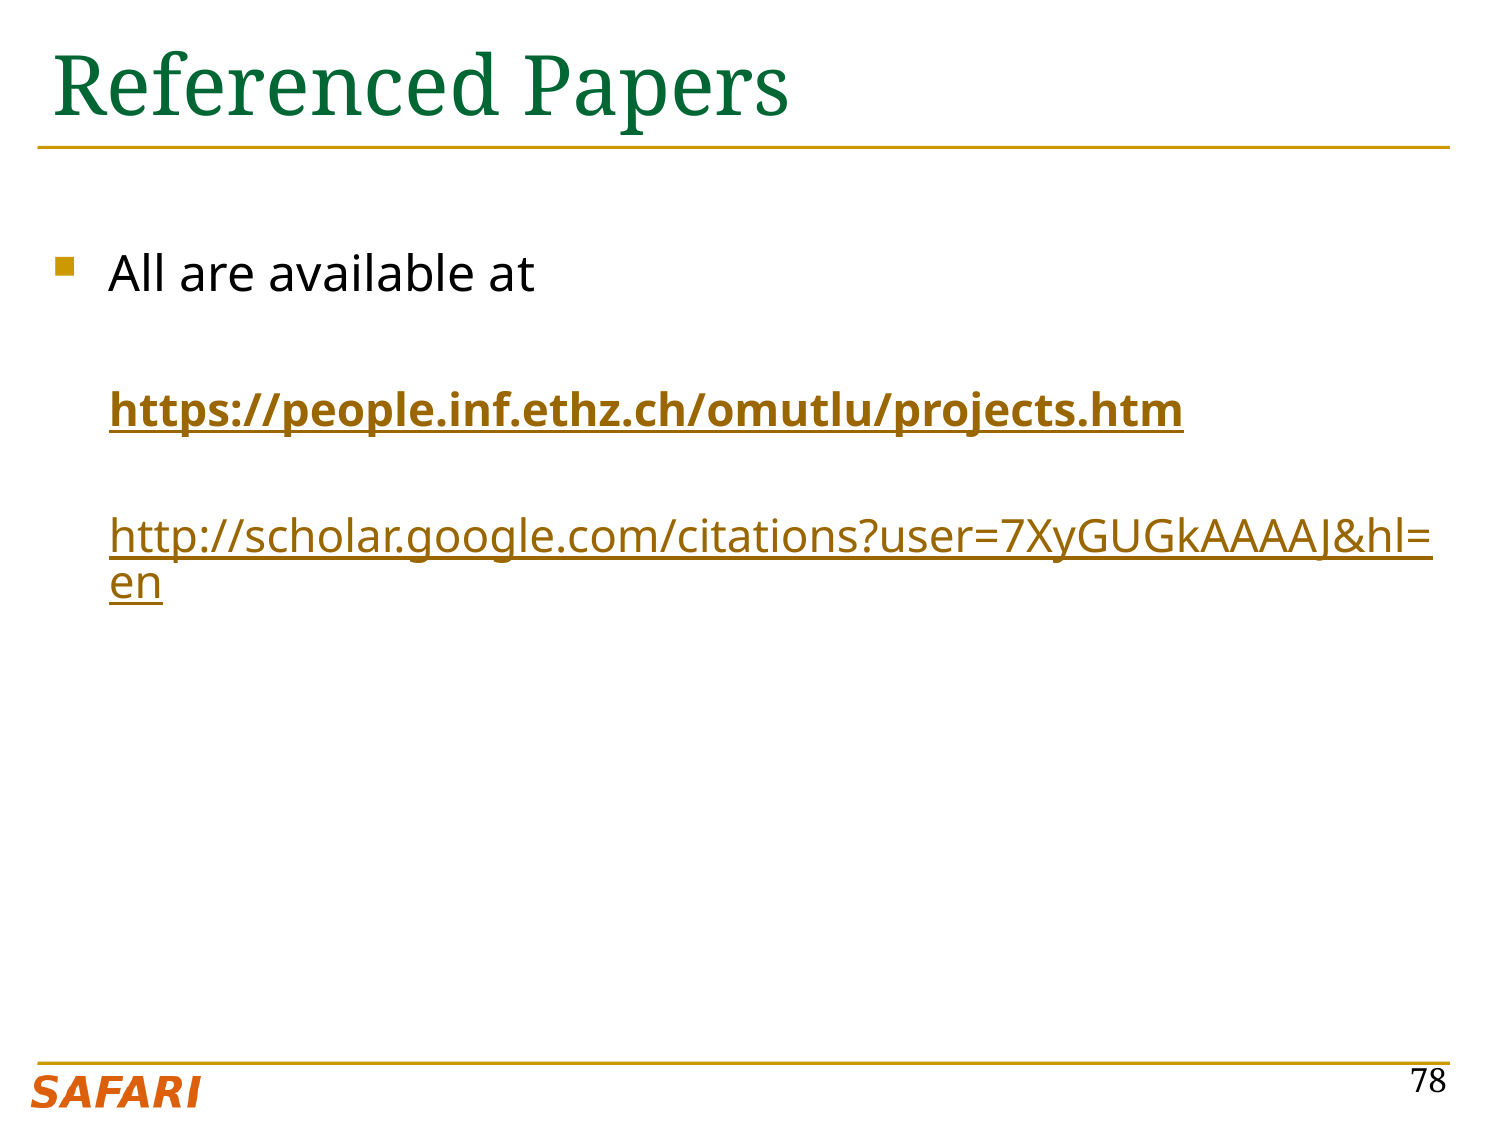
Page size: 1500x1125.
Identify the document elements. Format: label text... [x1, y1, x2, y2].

picture [29, 1066, 207, 1118]
slide_number 78 [1111, 1036, 1462, 1112]
list All are available at https://people.inf.ethz.ch/omutlu/projects.htm http://scholar.google.com/citations?user=7XyGUGkAAAAJ&hl=en [37, 163, 1450, 1016]
title Referenced Papers [37, 24, 1450, 163]
